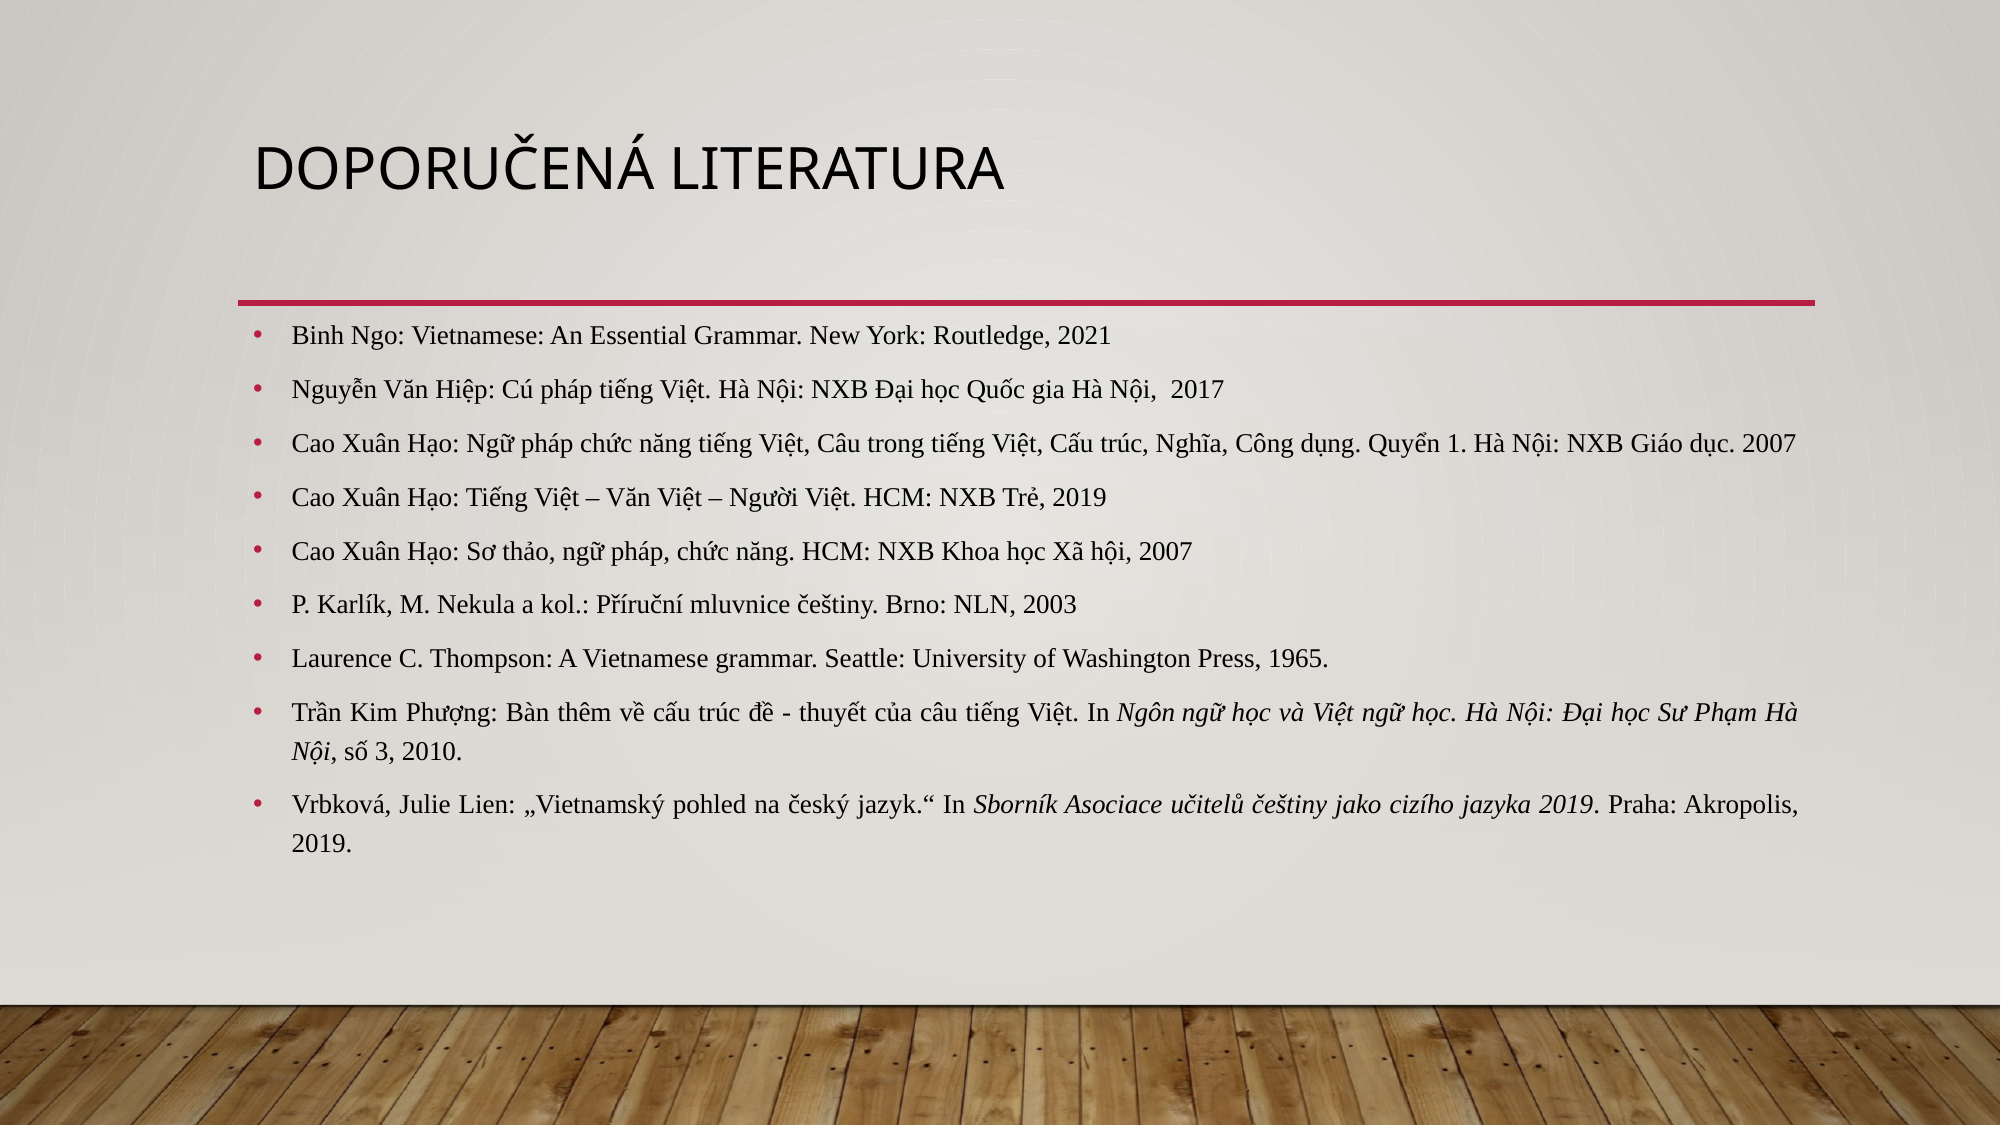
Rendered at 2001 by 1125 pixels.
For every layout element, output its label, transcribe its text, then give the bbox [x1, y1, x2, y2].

title DOPORUČENÁ LITERATURA [238, 131, 1814, 211]
list Binh Ngo: Vietnamese: An Essential Grammar. New York: Routledge, 2021 Nguyễn Văn Hiệp: Cú pháp tiếng Việt. Hà Nội: NXB Đại học Quốc gia Hà Nội, 2017 Cao Xuân Hạo: Ngữ pháp chức năng tiếng Việt, Câu trong tiếng Việt, Cấu trúc, Nghĩa, Công dụng. Quyển 1. Hà Nội: NXB Giáo dục. 2007 Cao Xuân Hạo: Tiếng Việt – Văn Việt – Người Việt. HCM: NXB Trẻ, 2019 Cao Xuân Hạo: Sơ thảo, ngữ pháp, chức năng. HCM: NXB Khoa học Xã hội, 2007 P. Karlík, M. Nekula a kol.: Příruční mluvnice češtiny. Brno: NLN, 2003 Laurence C. Thompson: A Vietnamese grammar. Seattle: University of Washington Press, 1965. Trần Kim Phượng: Bàn thêm về cấu trúc đề - thuyết của câu tiếng Việt. In Ngôn ngữ học và Việt ngữ học. Hà Nội: Đại học Sư Phạm Hà Nội, số 3, 2010. Vrbková, Julie Lien: „Vietnamský pohled na český jazyk.“ In Sborník Asociace učitelů češtiny jako cizího jazyka 2019. Praha: Akropolis, 2019. [238, 256, 1814, 897]
picture [0, 1005, 2000, 1125]
